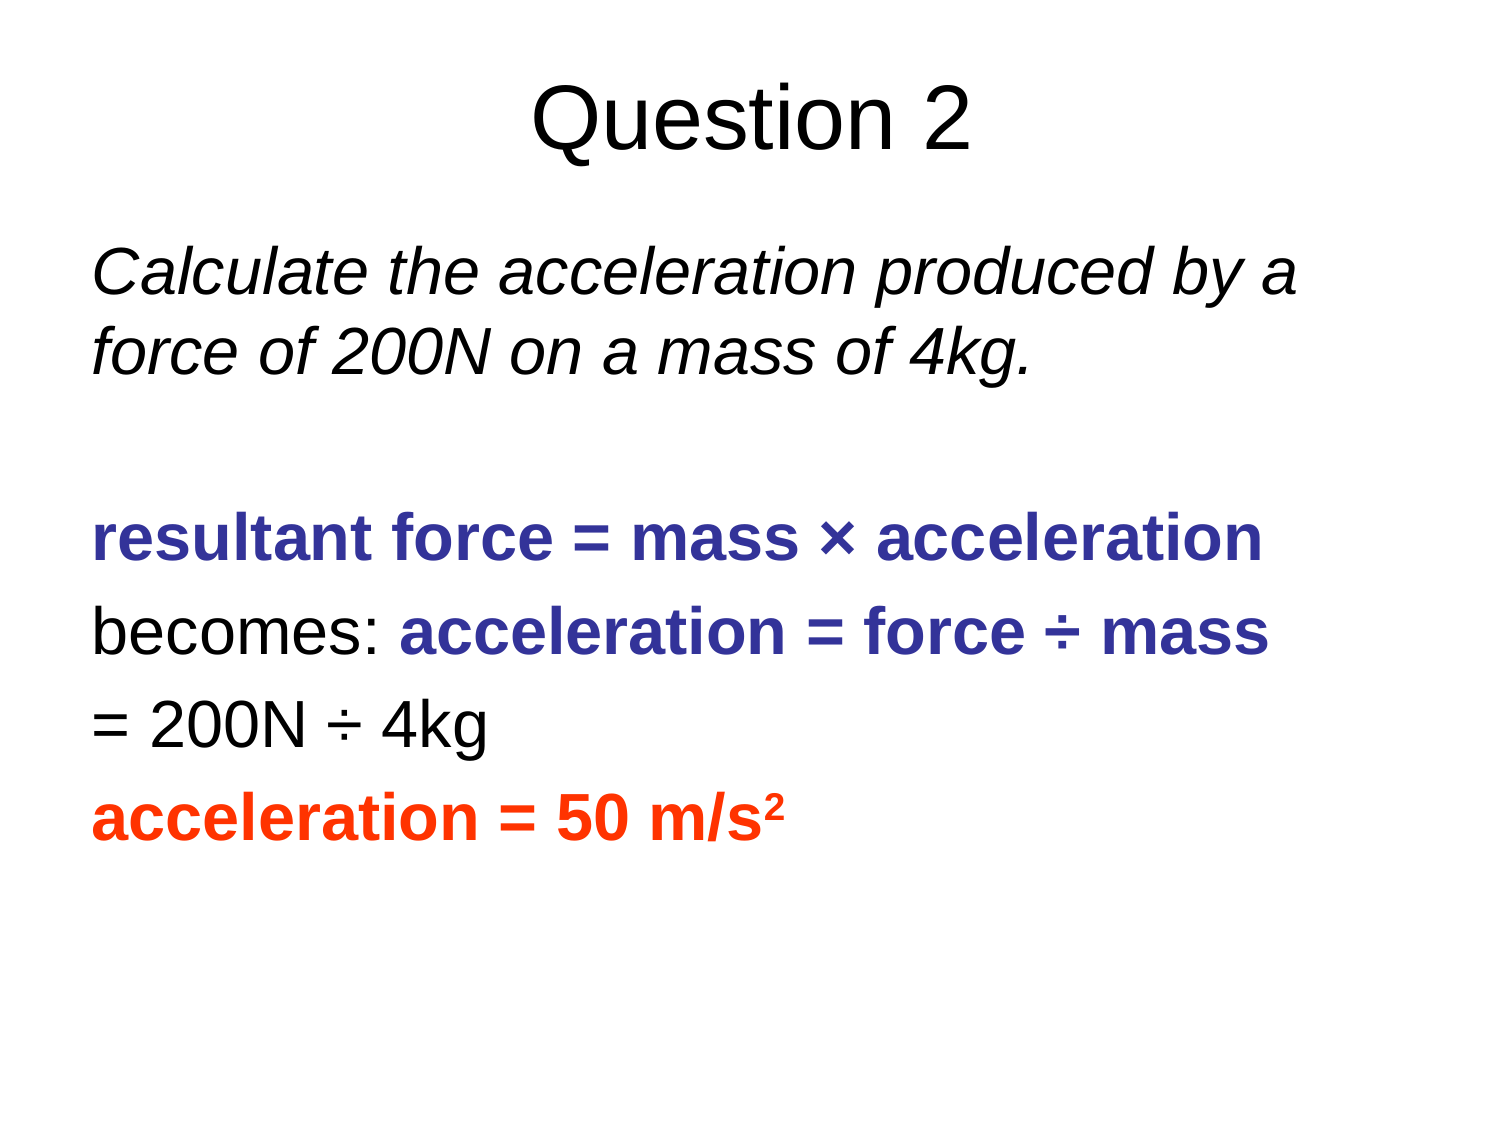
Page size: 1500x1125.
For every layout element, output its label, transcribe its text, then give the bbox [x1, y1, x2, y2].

title Question 2 [76, 42, 1427, 183]
list Calculate the acceleration produced by a force of 200N on a mass of 4kg. resultant force = mass × acceleration becomes: acceleration = force ÷ mass = 200N ÷ 4kg acceleration = 50 m/s2 [76, 220, 1427, 963]
